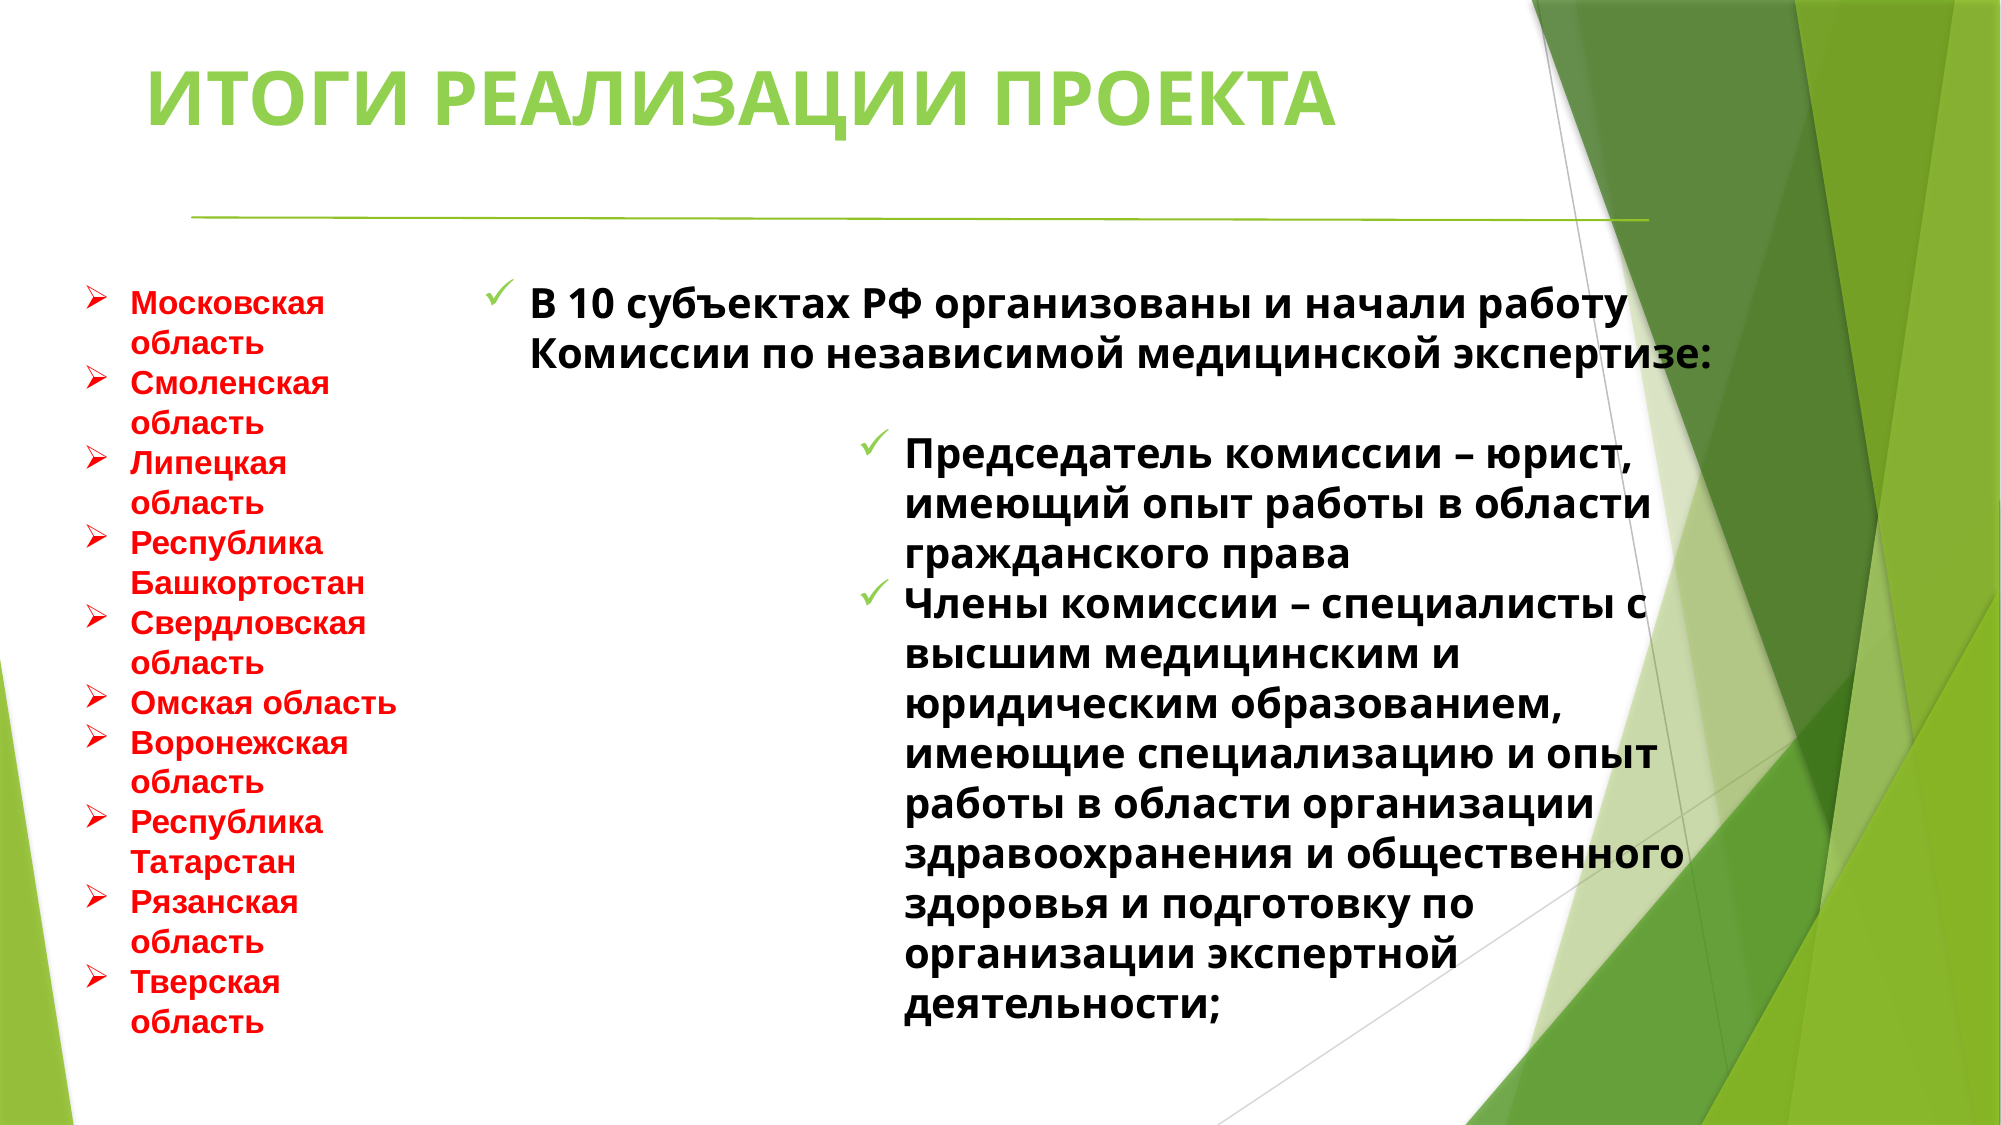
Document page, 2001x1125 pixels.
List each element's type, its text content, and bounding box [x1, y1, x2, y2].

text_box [191, 216, 1650, 221]
text_box Московская область Смоленская область Липецкая область Республика Башкортостан Свердловская область Омская область Воронежская область Республика Татарстан Рязанская область Тверская область [68, 274, 434, 1048]
text_box В 10 субъектах РФ организованы и начали работу Комиссии по независимой медицинской экспертизе: Председатель комиссии – юрист, имеющий опыт работы в области гражданского права Члены комиссии – специалисты с высшим медицинским и юридическим образованием, имеющие специализацию и опыт работы в области организации здравоохранения и общественного здоровья и подготовку по организации экспертной деятельности; [467, 219, 1748, 1125]
text_box ИТОГИ РЕАЛИЗАЦИИ ПРОЕКТА [130, 42, 1372, 148]
